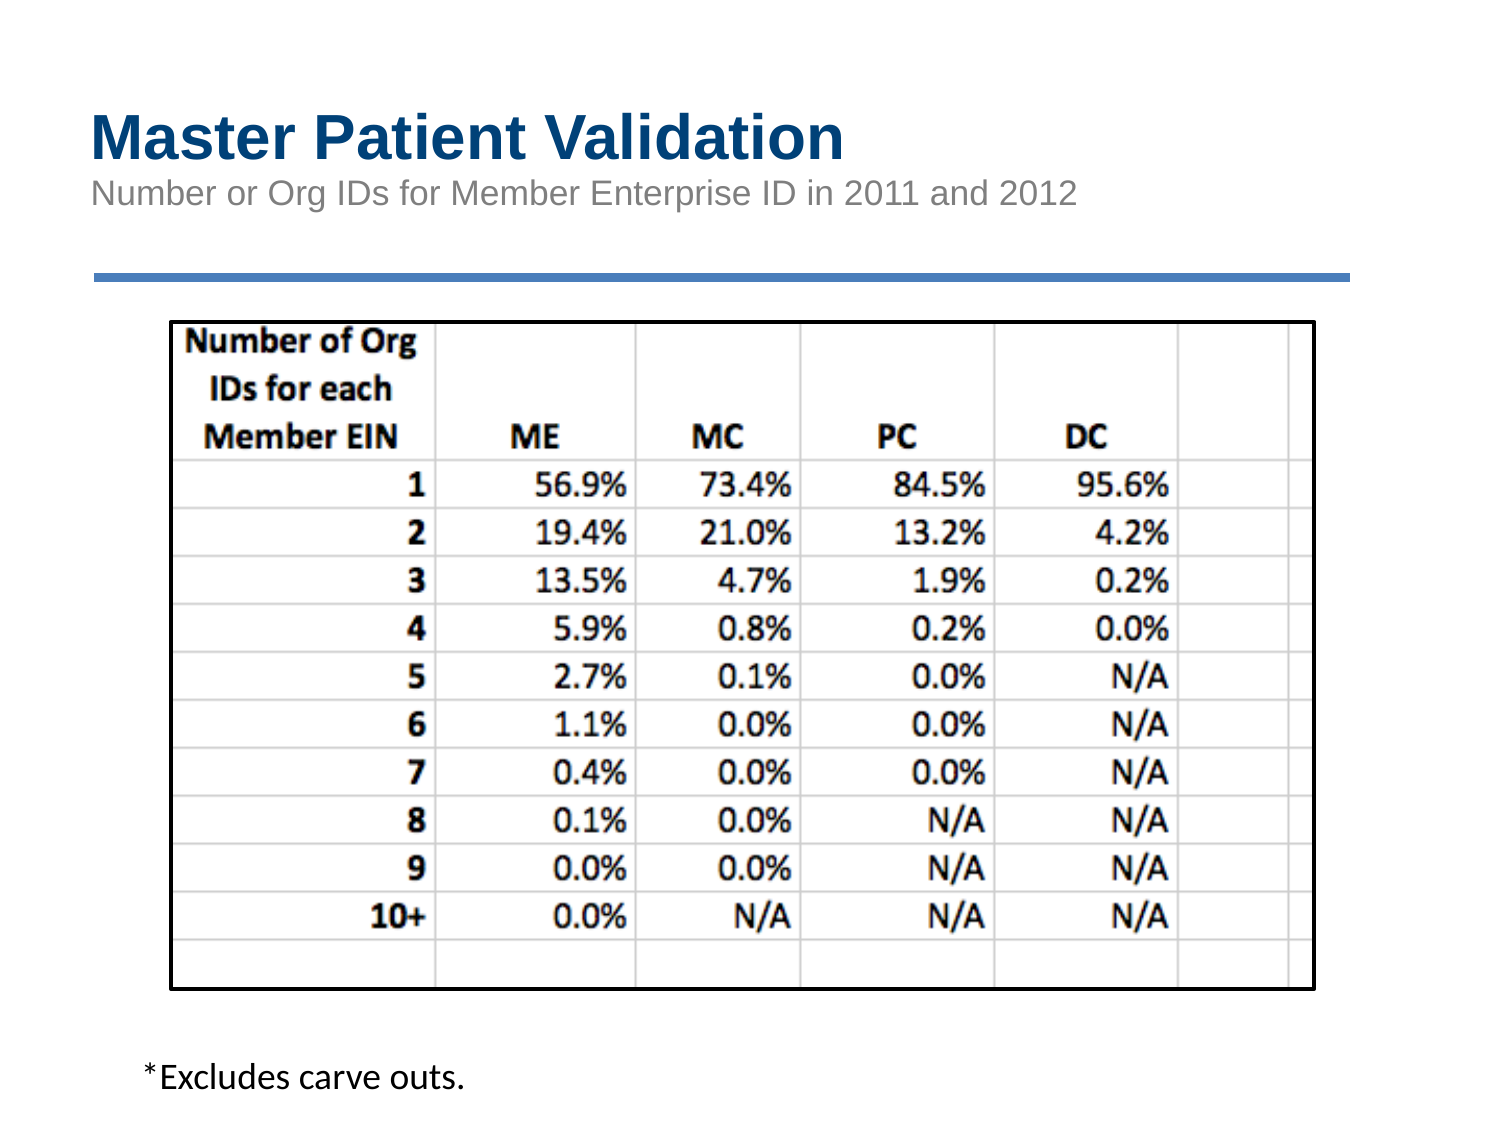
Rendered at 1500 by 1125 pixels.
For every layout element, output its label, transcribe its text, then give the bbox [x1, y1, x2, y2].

text_box *Excludes carve outs. [126, 1044, 482, 1105]
title Master Patient Validation Number or Org IDs for Member Enterprise ID in 2011 and 2012 [75, 93, 1351, 261]
picture [172, 323, 1313, 987]
